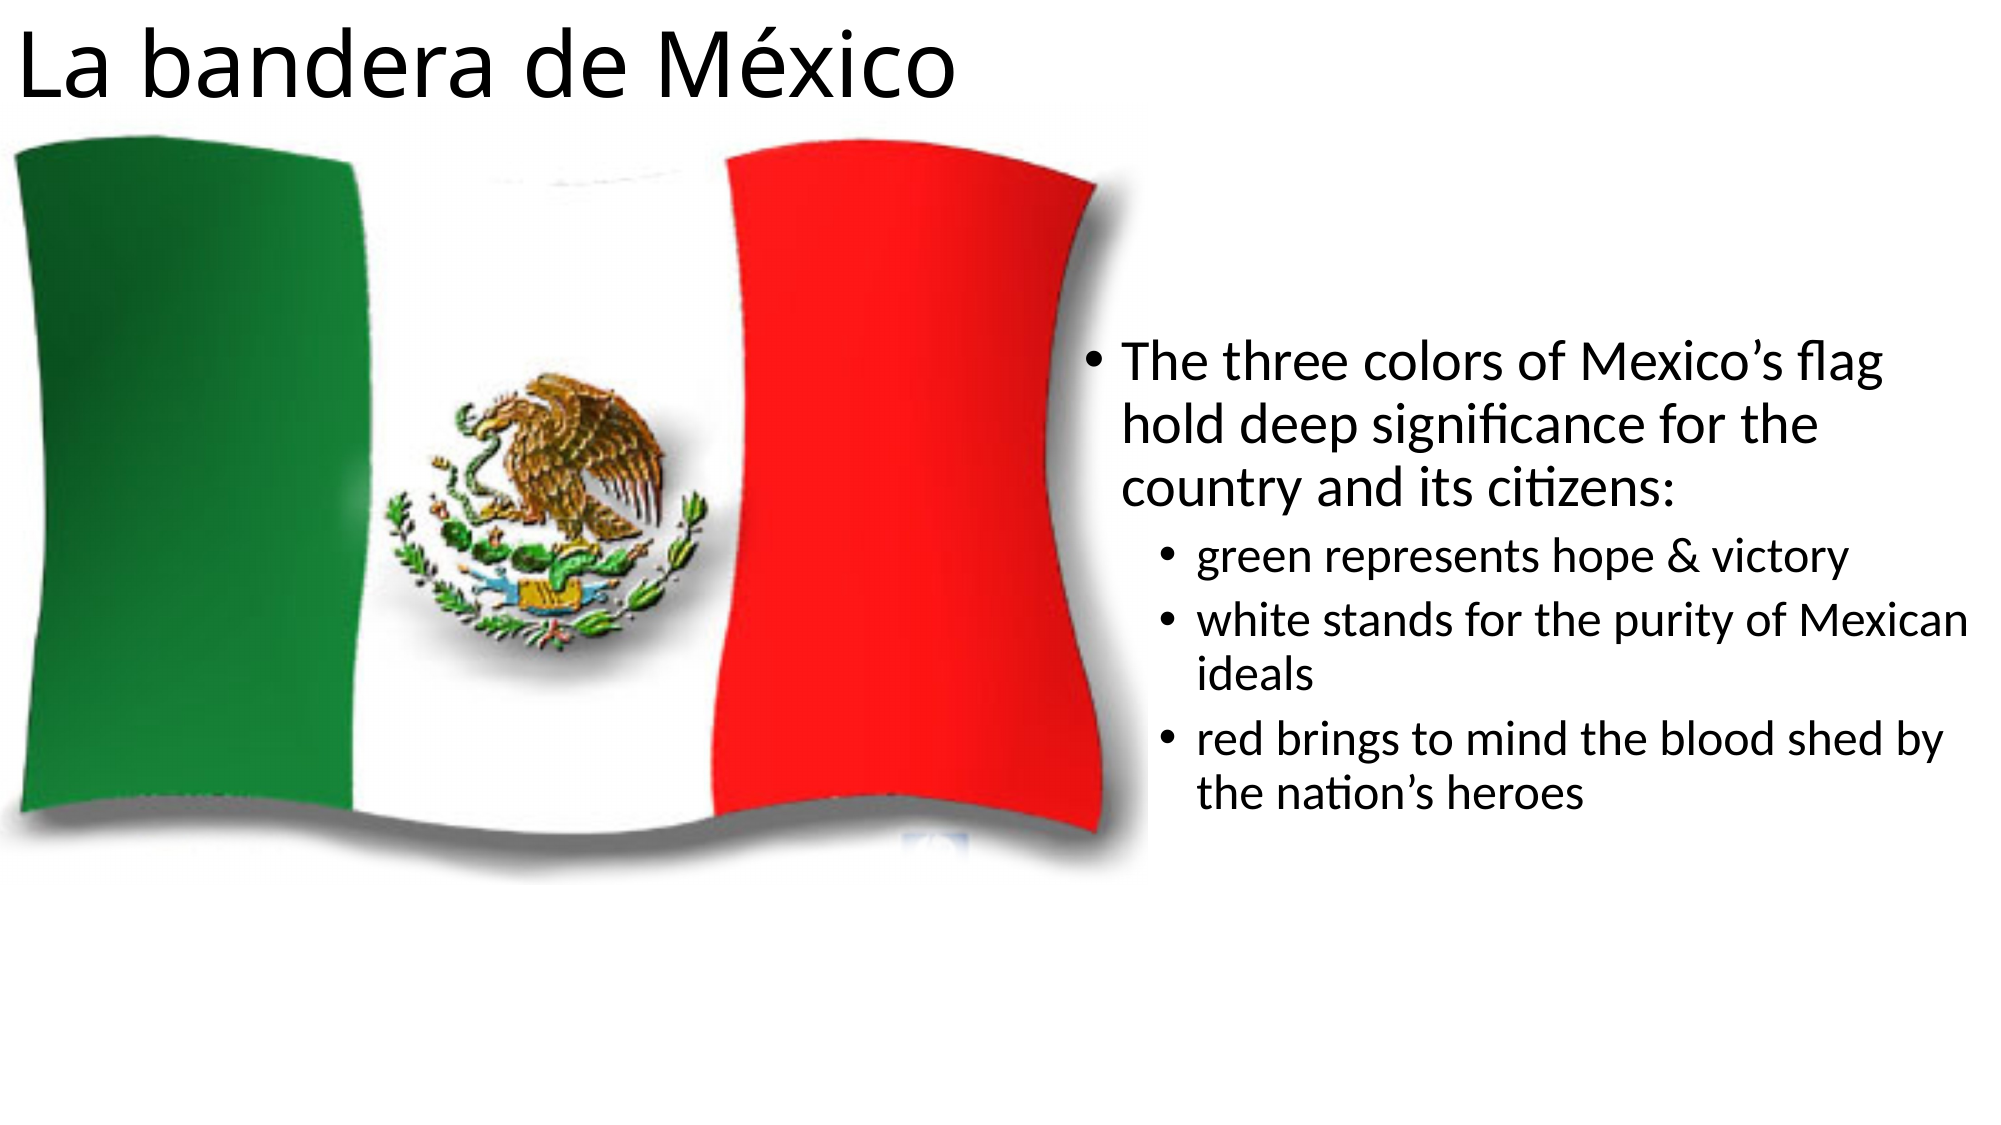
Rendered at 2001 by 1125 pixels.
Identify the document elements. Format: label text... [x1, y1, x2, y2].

title La bandera de México [0, 0, 2000, 136]
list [0, 102, 1148, 885]
list The three colors of Mexico’s flag hold deep significance for the country and its citizens: green represents hope & victory white stands for the purity of Mexican ideals red brings to mind the blood shed by the nation’s heroes [1069, 322, 2000, 1125]
